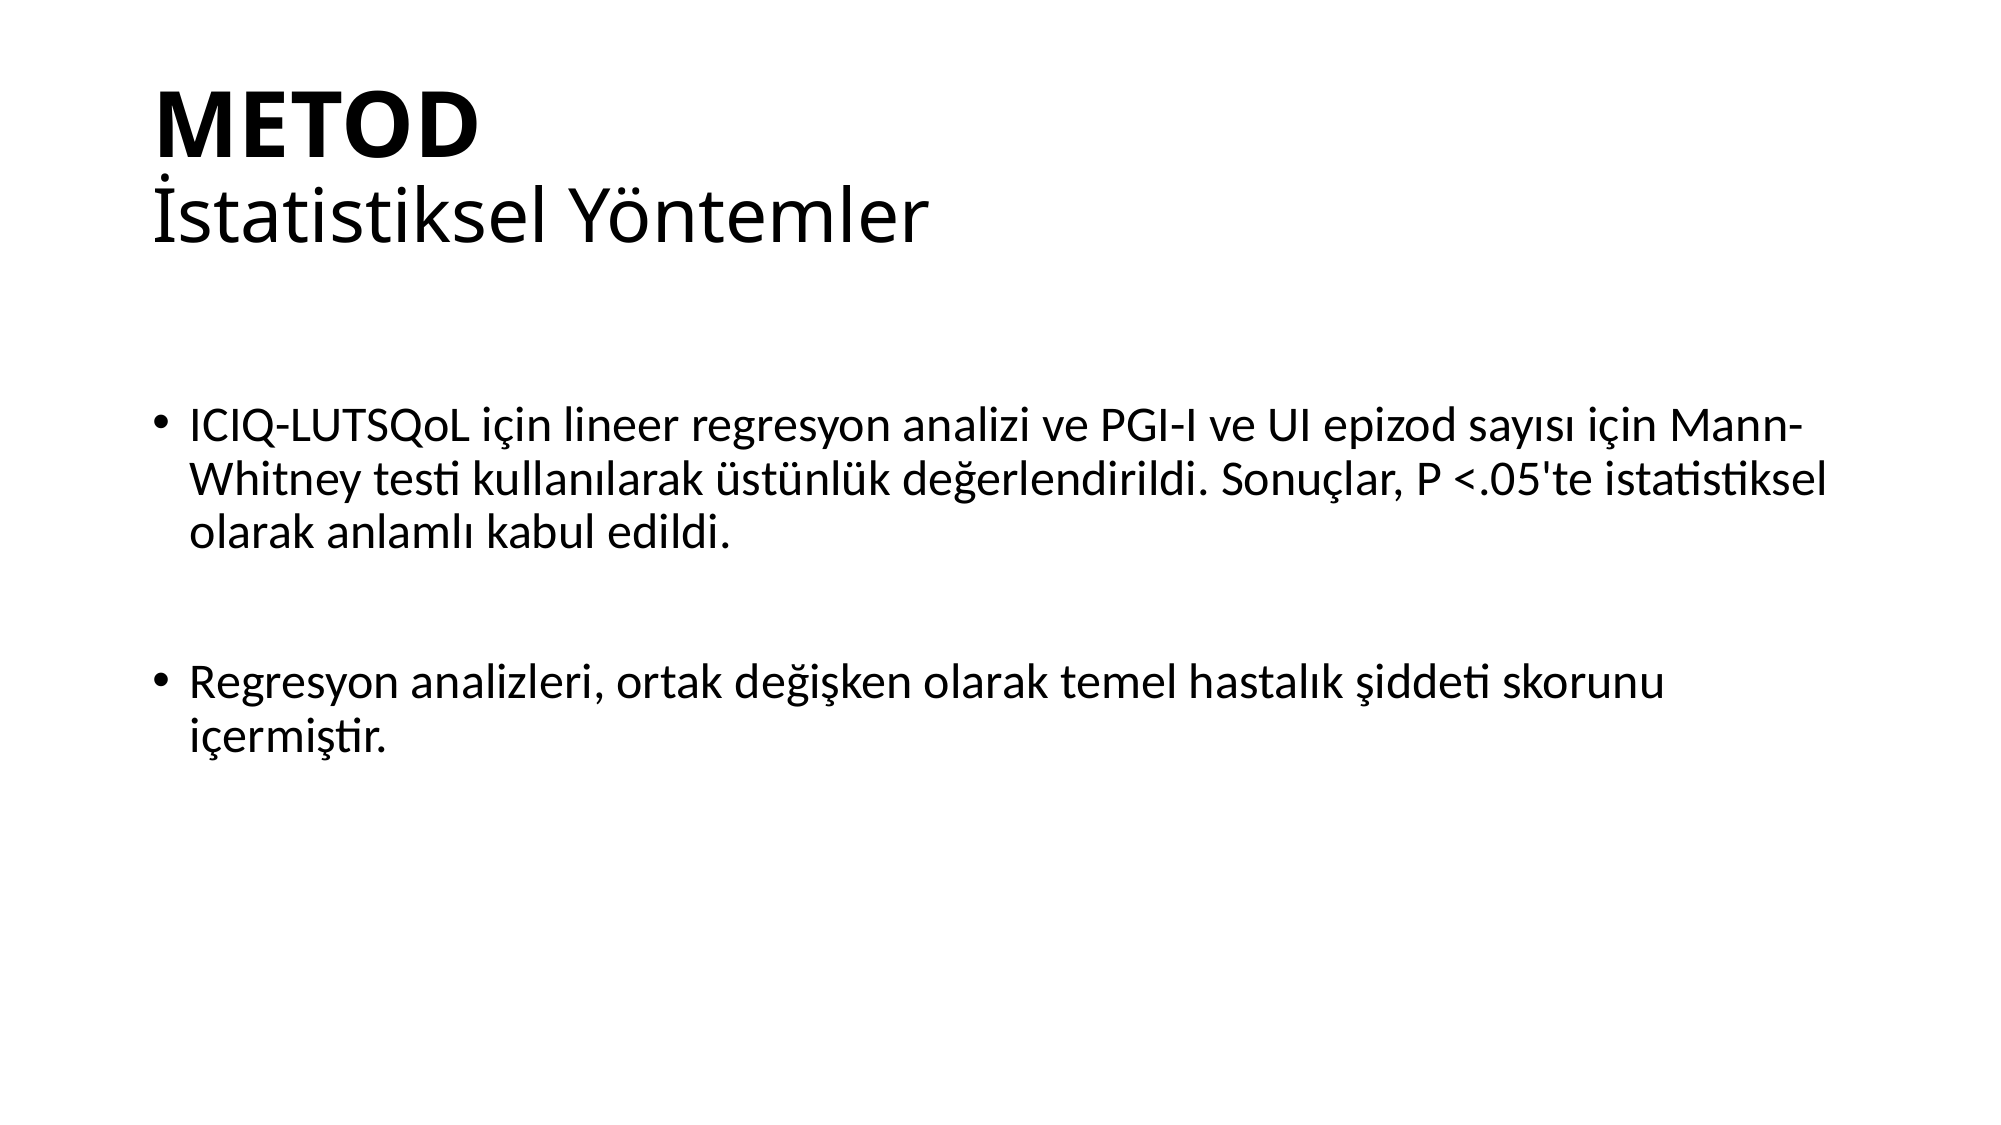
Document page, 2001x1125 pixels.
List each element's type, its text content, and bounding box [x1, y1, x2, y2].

list ICIQ-LUTSQoL için lineer regresyon analizi ve PGI-I ve UI epizod sayısı için Mann-Whitney testi kullanılarak üstünlük değerlendirildi. Sonuçlar, P <.05'te istatistiksel olarak anlamlı kabul edildi. Regresyon analizleri, ortak değişken olarak temel hastalık şiddeti skorunu içermiştir. [137, 299, 1863, 1014]
title METOD İstatistiksel Yöntemler [137, 59, 1863, 278]
